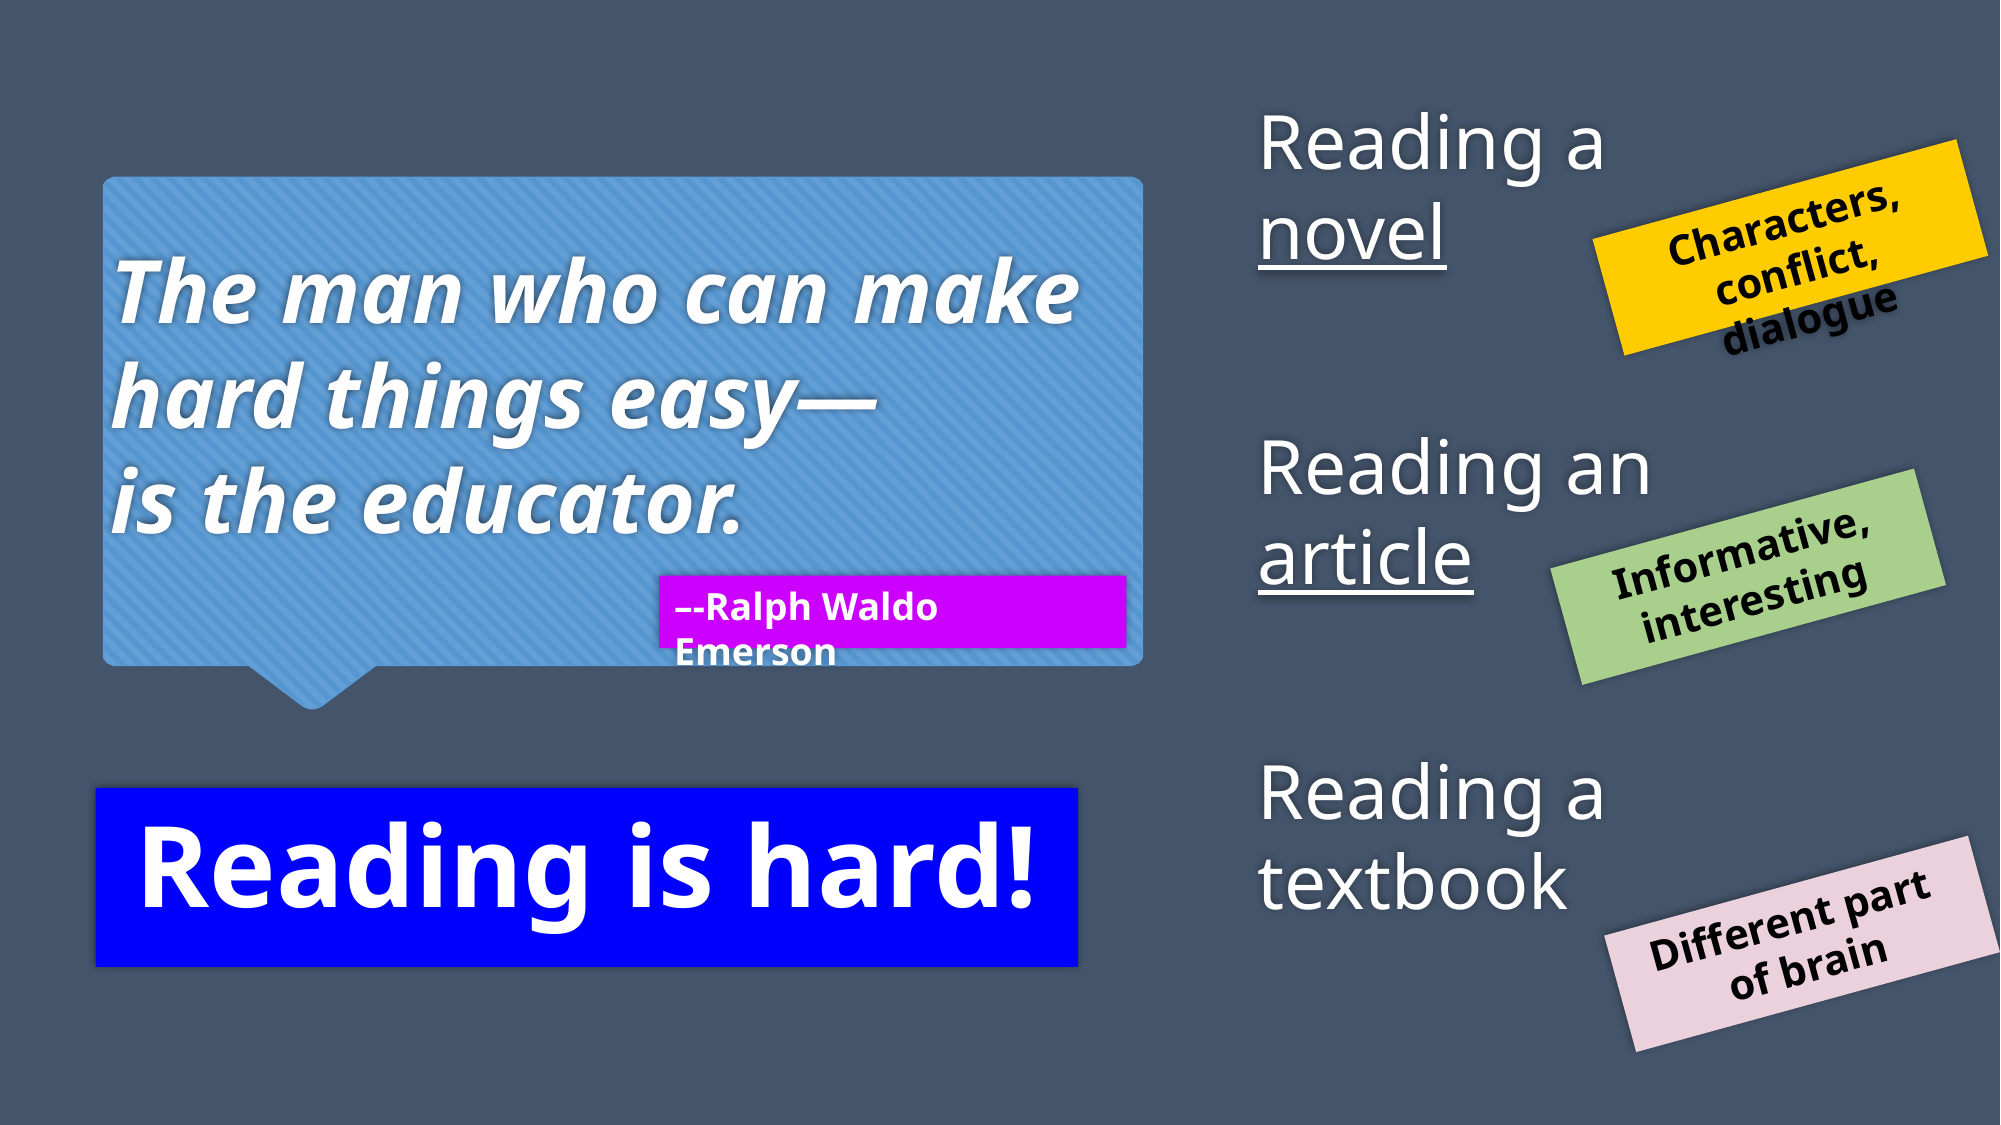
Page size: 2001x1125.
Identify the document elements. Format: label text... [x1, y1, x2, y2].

text_box Characters, conflict, dialogue [1592, 139, 1989, 356]
list Reading a novel Reading an article Reading a textbook [1242, 86, 1868, 982]
text_box Different part of brain [1604, 835, 2000, 1053]
picture [105, 179, 1141, 189]
picture [105, 559, 1141, 707]
text_box Informative, interesting [1550, 468, 1947, 685]
title The man who can make hard things easy— is the educator. [95, 189, 1156, 559]
text_box Reading is hard! [95, 787, 1079, 967]
list –-Ralph Waldo Emerson [659, 575, 1127, 649]
